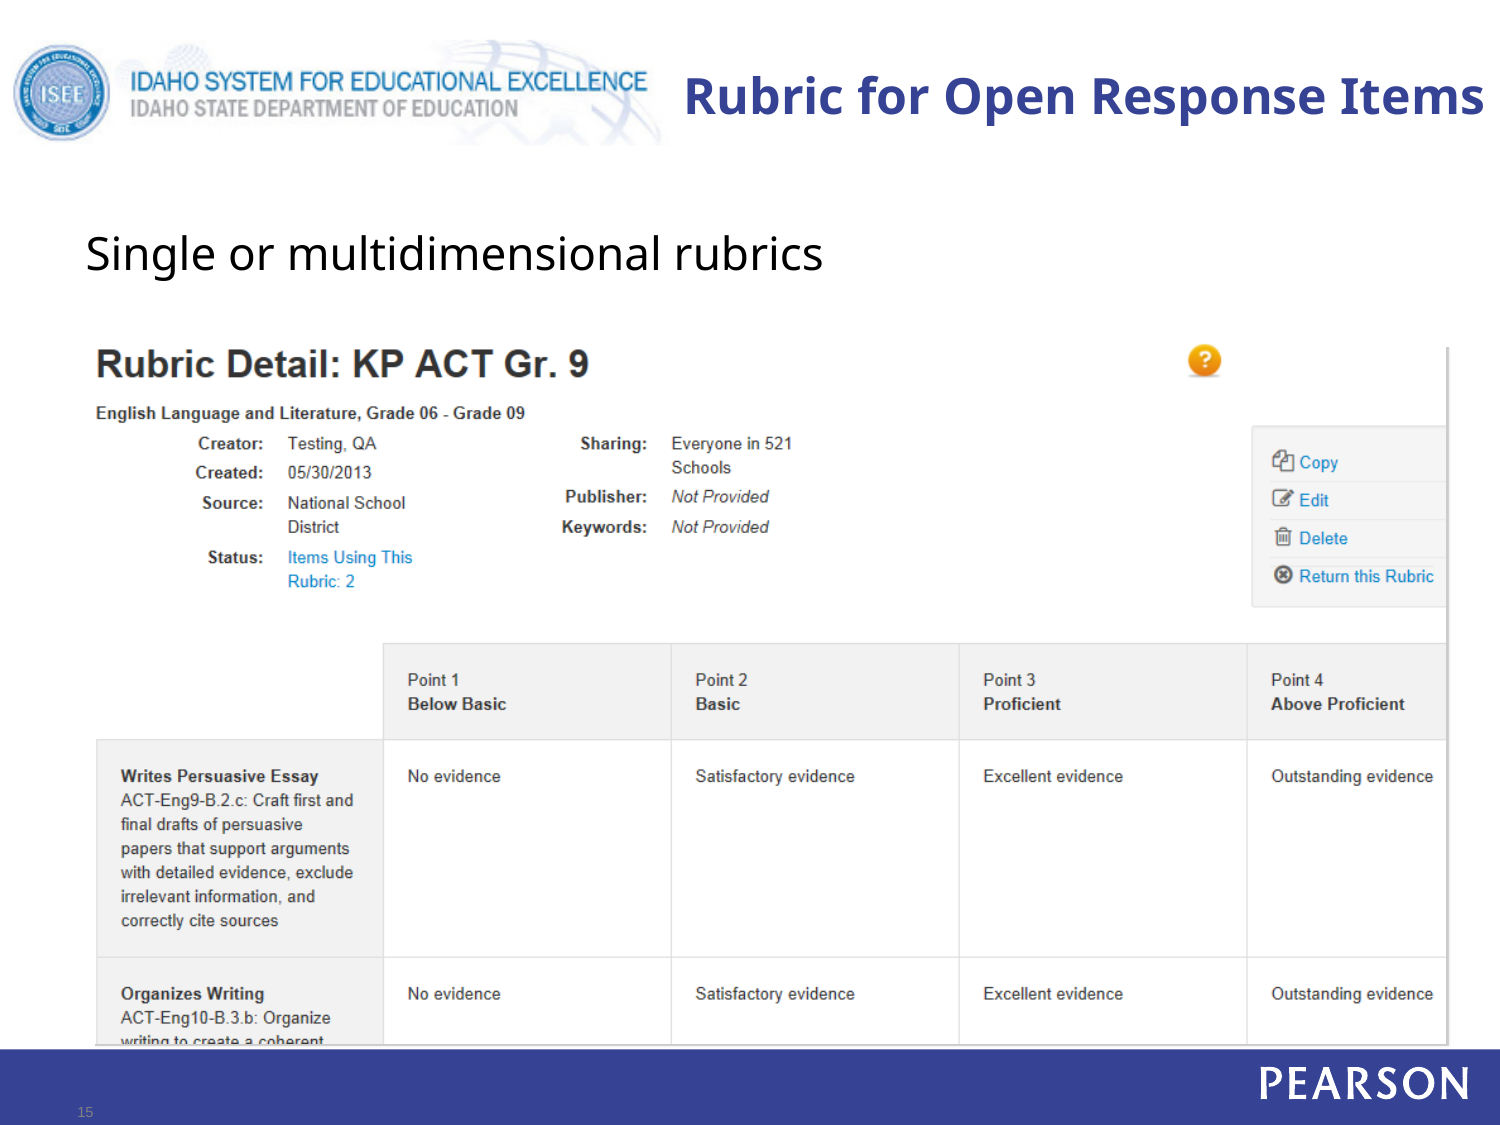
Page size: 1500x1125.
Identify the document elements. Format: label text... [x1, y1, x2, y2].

slide_number 15 [62, 1095, 881, 1125]
picture [90, 342, 1447, 1044]
picture [12, 37, 670, 163]
list Single or multidimensional rubrics [74, 219, 1426, 963]
title Rubric for Open Response Items [647, 64, 1500, 163]
